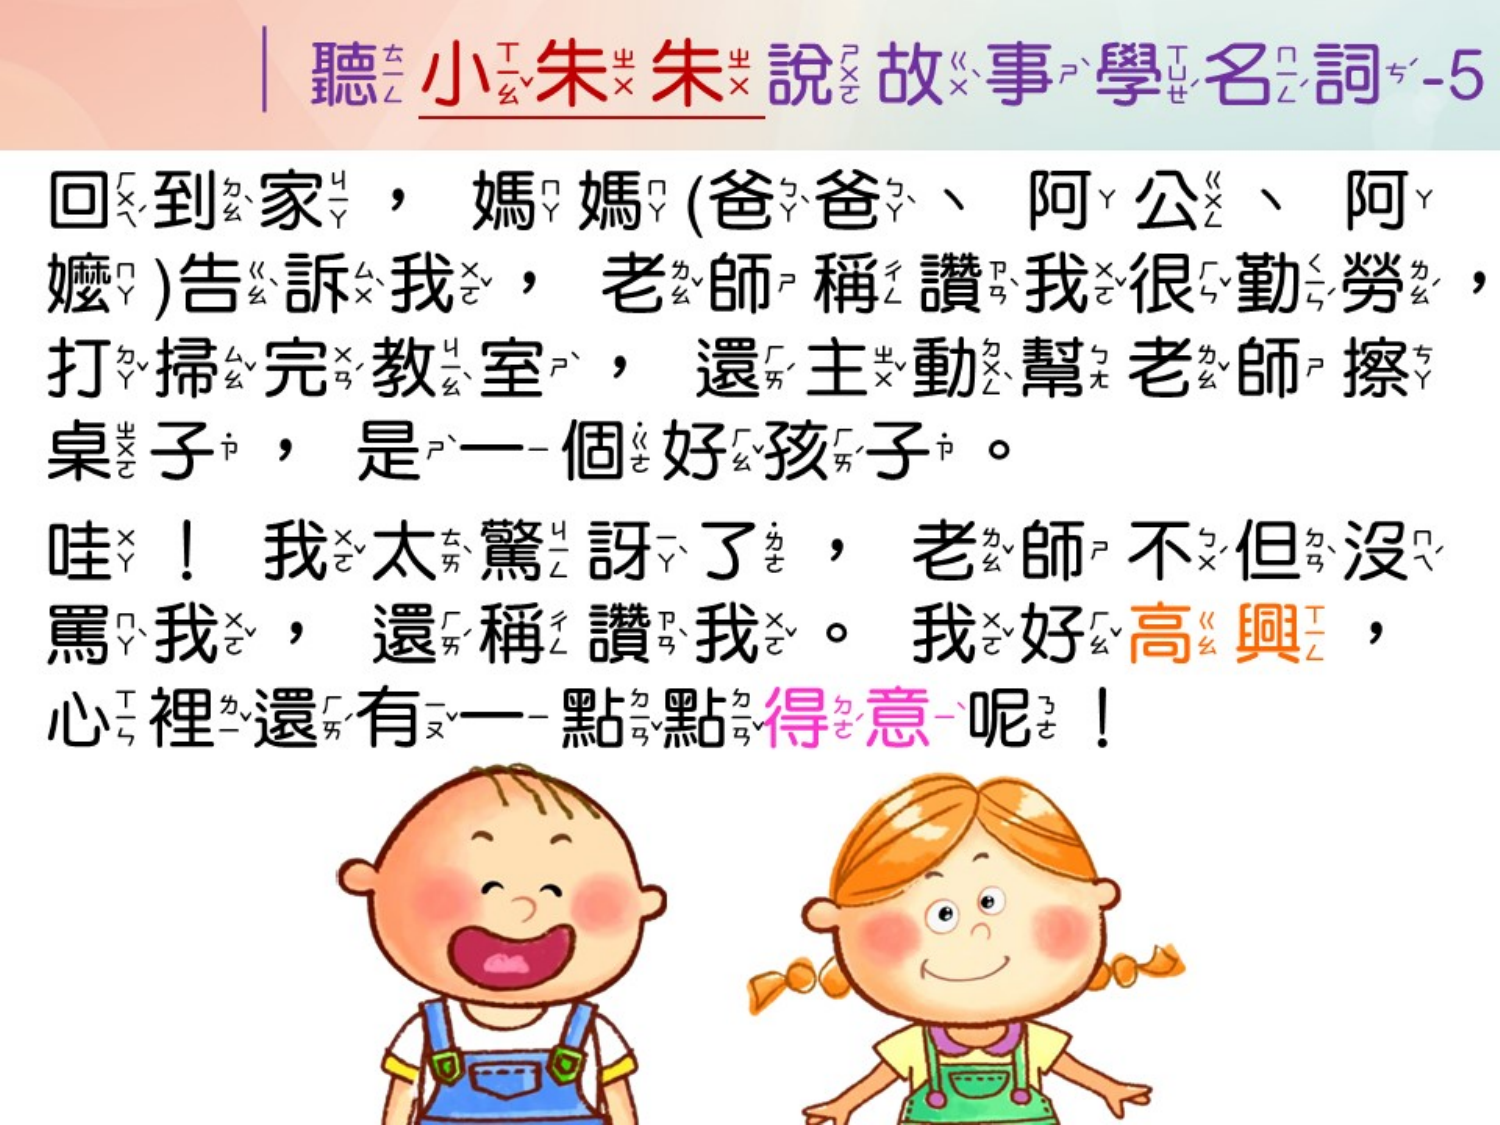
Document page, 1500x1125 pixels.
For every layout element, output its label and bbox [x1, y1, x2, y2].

list [0, 0, 1500, 1125]
